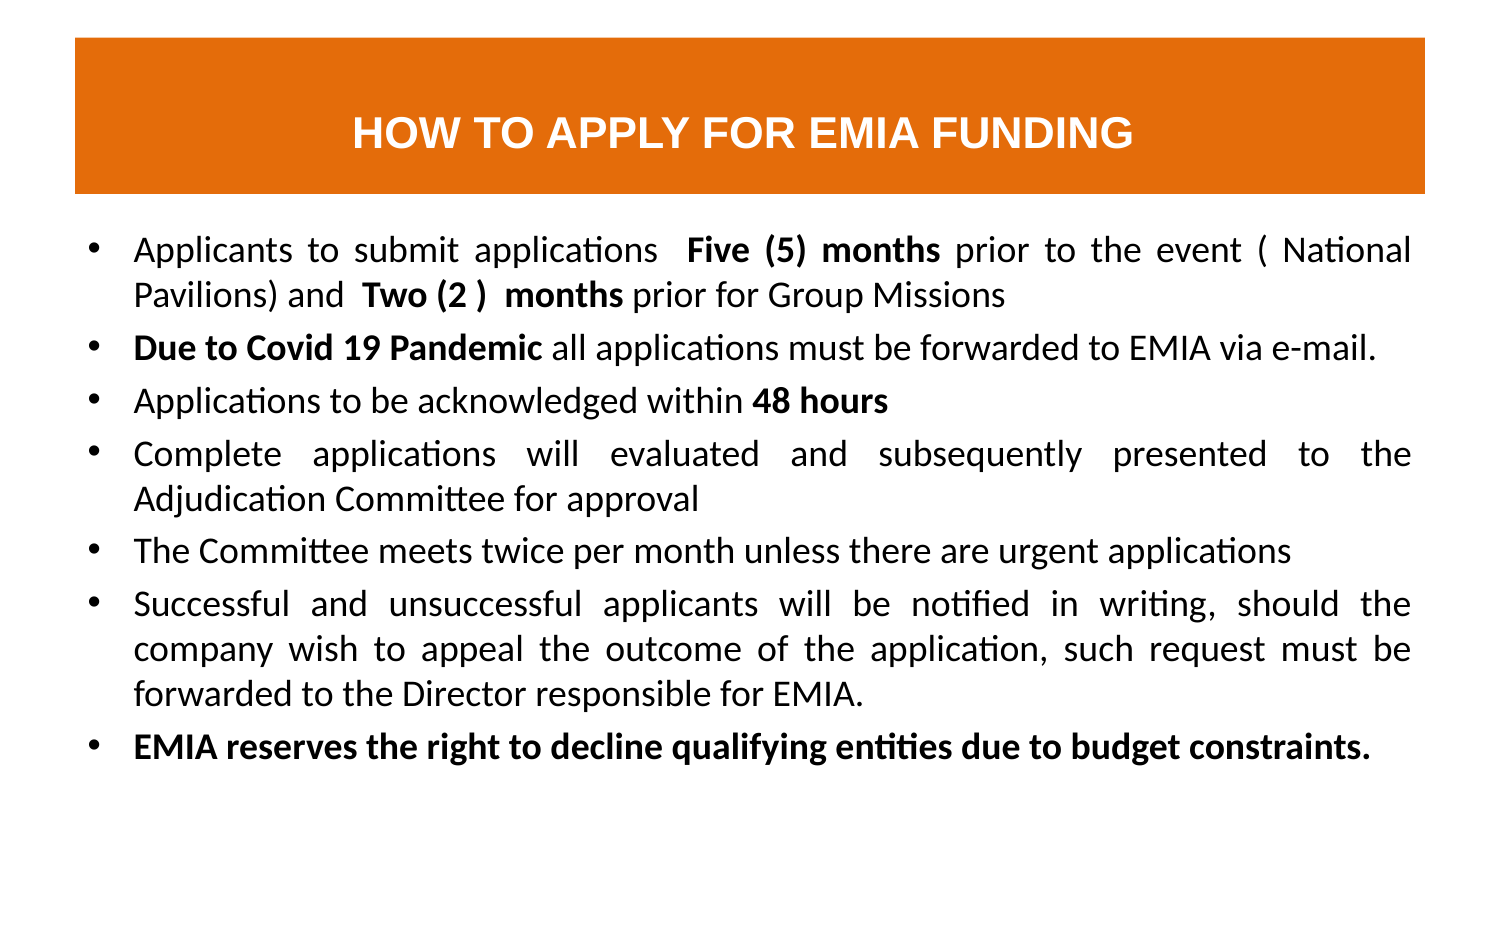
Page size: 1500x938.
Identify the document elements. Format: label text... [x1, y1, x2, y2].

list Applicants to submit applications Five (5) months prior to the event ( National Pavilions) and Two (2 ) months prior for Group Missions Due to Covid 19 Pandemic all applications must be forwarded to EMIA via e-mail. Applications to be acknowledged within 48 hours Complete applications will evaluated and subsequently presented to the Adjudication Committee for approval The Committee meets twice per month unless there are urgent applications Successful and unsuccessful applicants will be notified in writing, should the company wish to appeal the outcome of the application, such request must be forwarded to the Director responsible for EMIA. EMIA reserves the right to decline qualifying entities due to budget constraints. [75, 218, 1425, 838]
title HOW TO APPLY FOR EMIA FUNDING [75, 37, 1425, 194]
